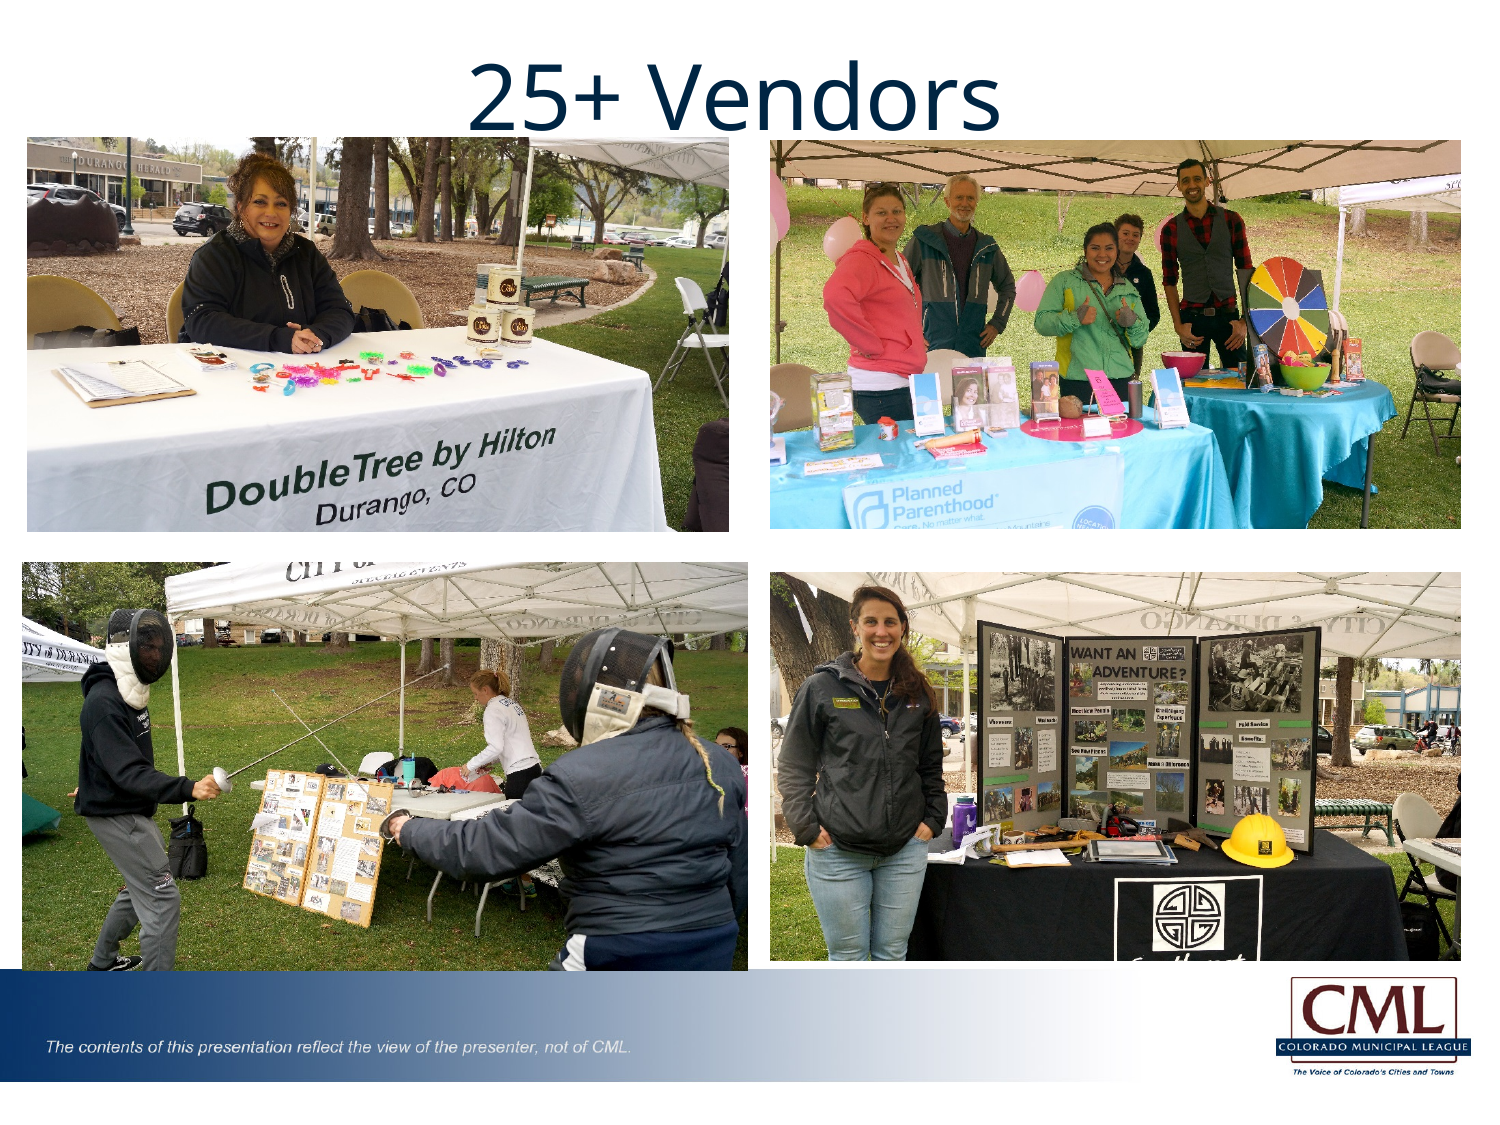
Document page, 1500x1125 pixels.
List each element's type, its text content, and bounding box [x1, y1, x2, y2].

picture [0, 0, 1500, 1125]
title 25+ Vendors [72, 0, 1423, 188]
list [21, 562, 748, 971]
